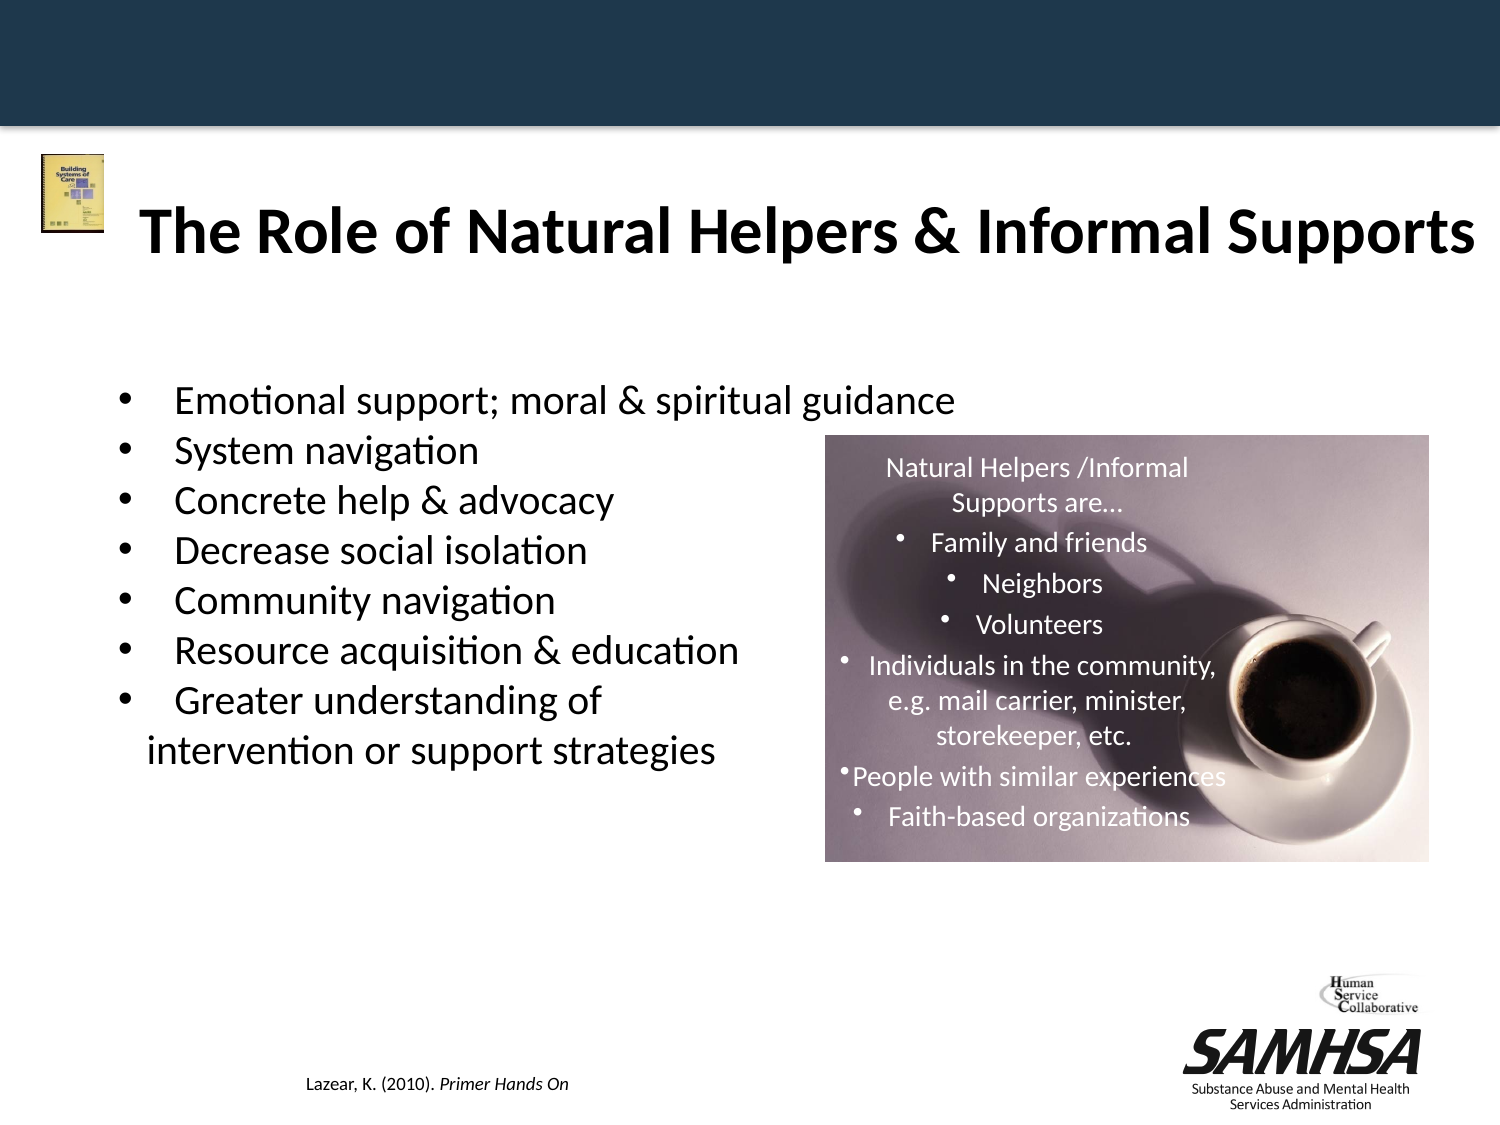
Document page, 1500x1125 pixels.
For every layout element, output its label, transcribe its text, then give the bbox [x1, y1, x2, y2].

picture [1315, 969, 1437, 1020]
title The Role of Natural Helpers & Informal Supports [124, 174, 1498, 279]
picture [41, 153, 104, 234]
list Emotional support; moral & spiritual guidance System navigation Concrete help & advocacy Decrease social isolation Community navigation Resource acquisition & education Greater understanding of intervention or support strategies [103, 365, 1002, 901]
picture [1180, 1029, 1425, 1117]
text_box Lazear, K. (2010). Primer Hands On [291, 1064, 1159, 1102]
picture [824, 435, 1430, 862]
